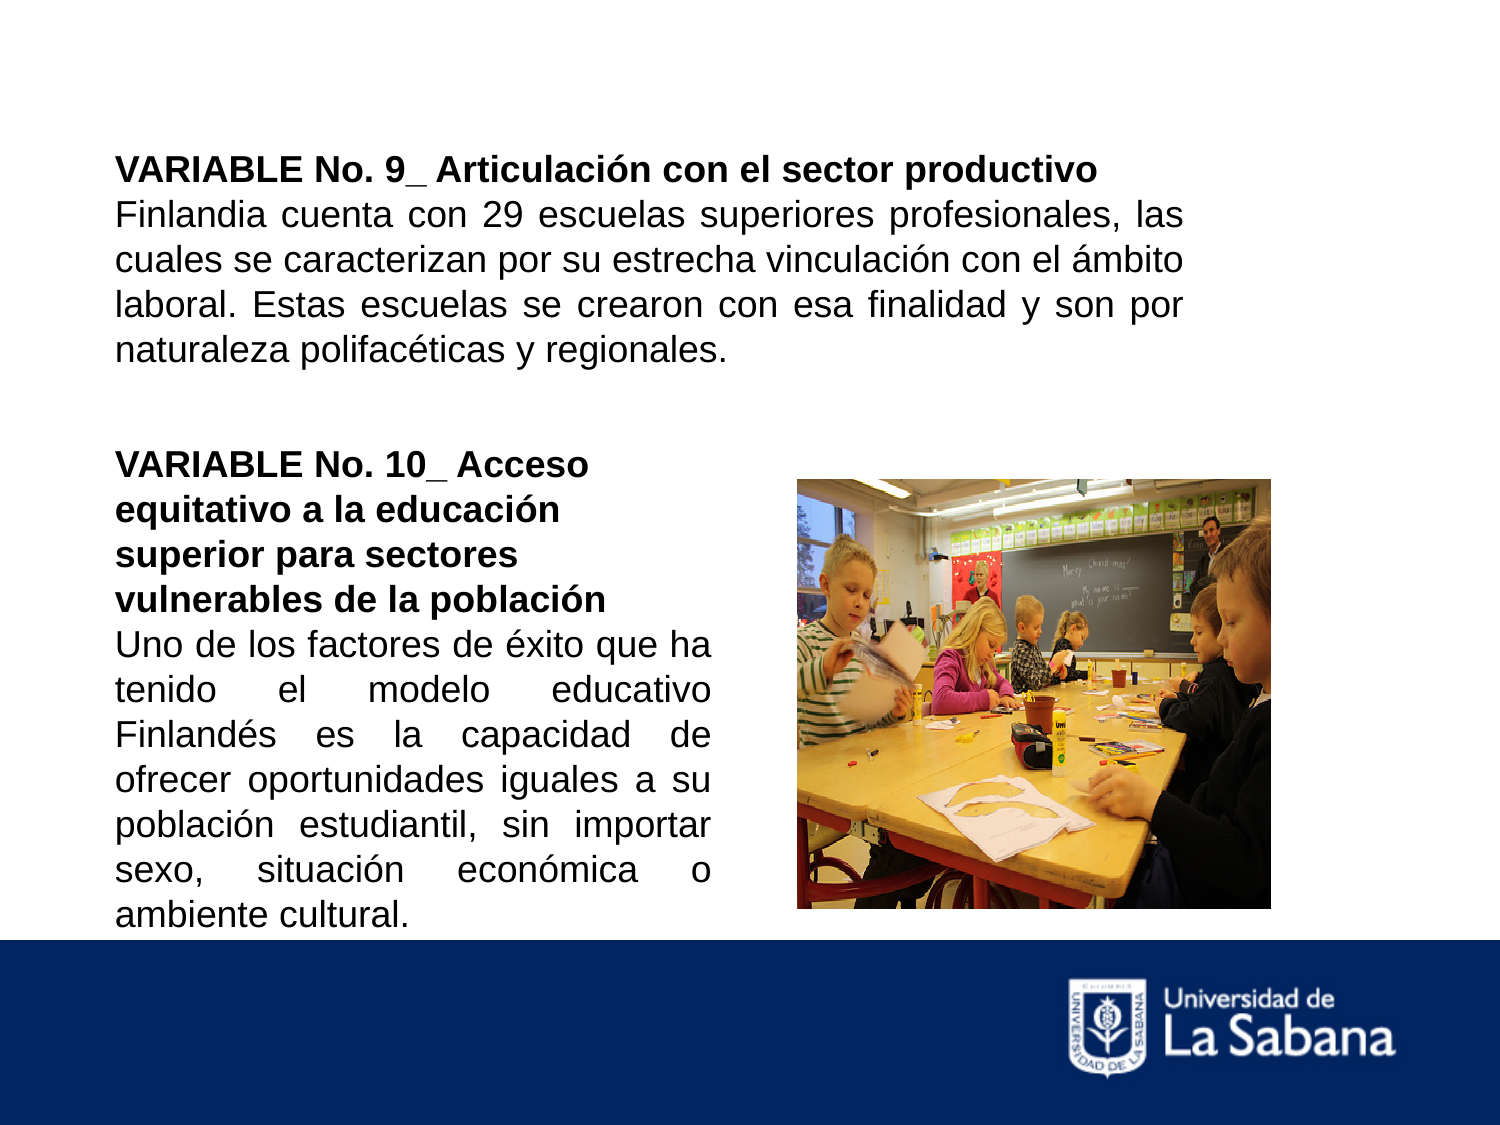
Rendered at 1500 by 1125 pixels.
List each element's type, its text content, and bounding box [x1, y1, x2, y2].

picture [796, 479, 1272, 909]
text_box VARIABLE No. 9_ Articulación con el sector productivo Finlandia cuenta con 29 escuelas superiores profesionales, las cuales se caracterizan por su estrecha vinculación con el ámbito laboral. Estas escuelas se crearon con esa finalidad y son por naturaleza polifacéticas y regionales. [100, 137, 1199, 377]
picture [0, 940, 1500, 1125]
text_box VARIABLE No. 10_ Acceso equitativo a la educación superior para sectores vulnerables de la población Uno de los factores de éxito que ha tenido el modelo educativo Finlandés es la capacidad de ofrecer oportunidades iguales a su población estudiantil, sin importar sexo, situación económica o ambiente cultural. [100, 432, 727, 943]
